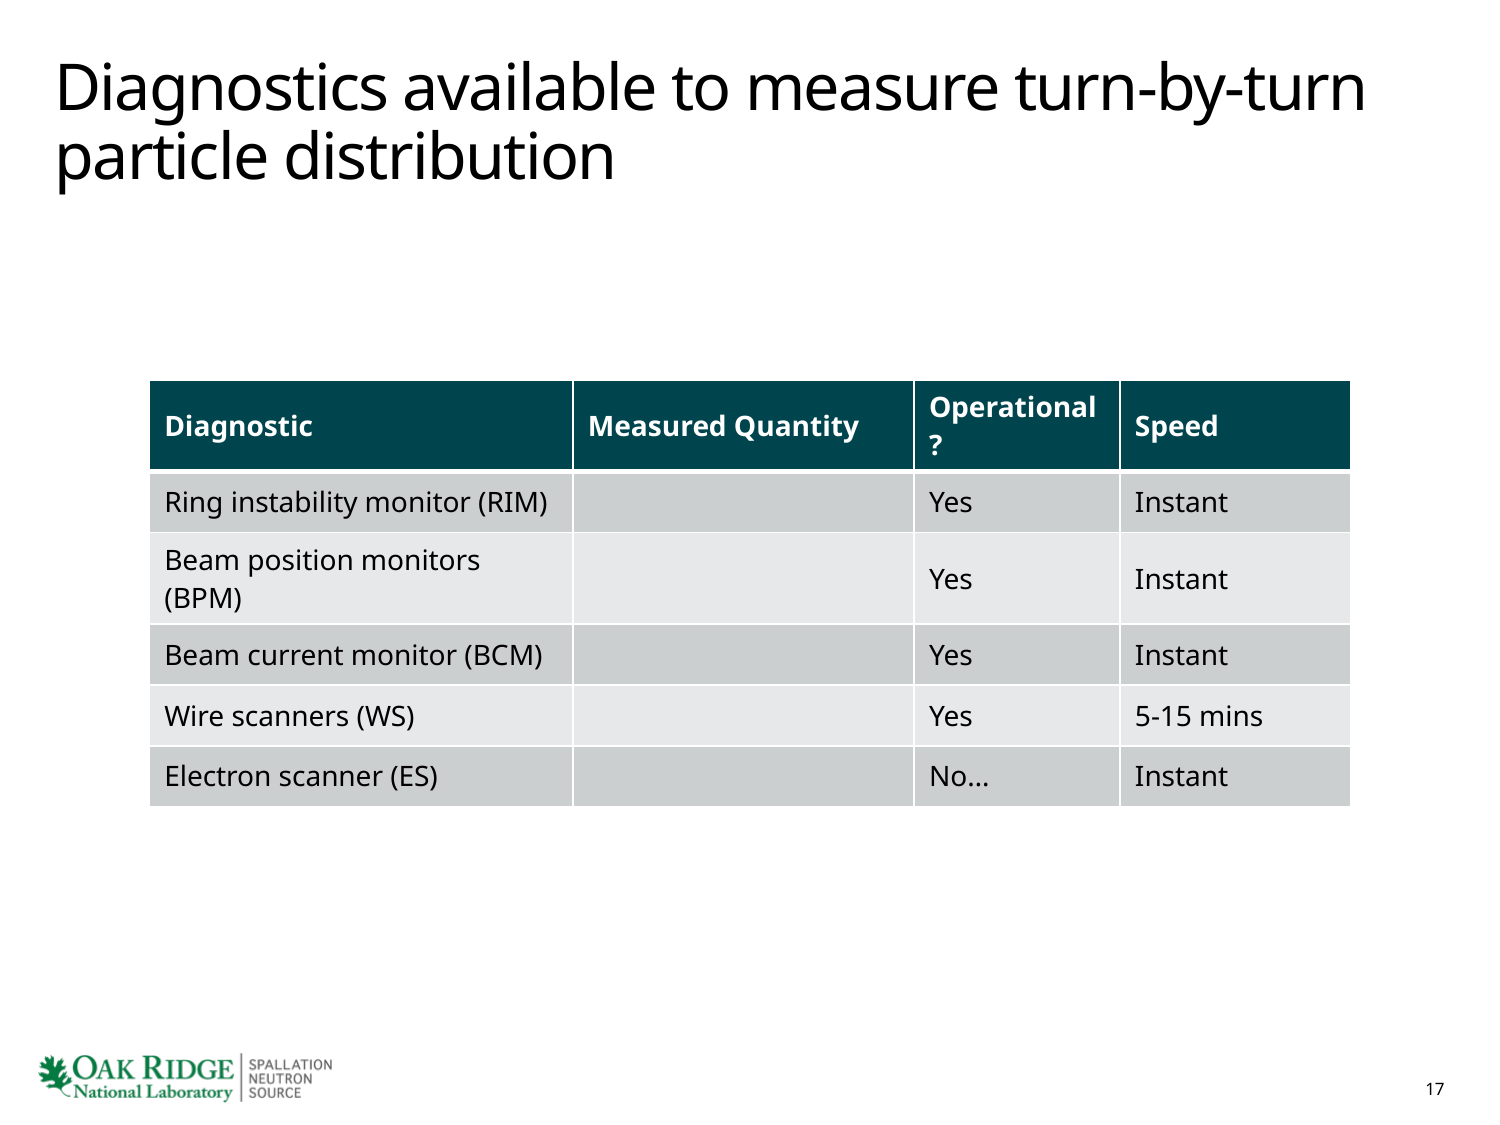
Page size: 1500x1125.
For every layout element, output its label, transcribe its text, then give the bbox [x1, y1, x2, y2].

title Diagnostics available to measure turn-by-turn particle distribution [54, 54, 1446, 200]
picture [33, 1050, 337, 1106]
